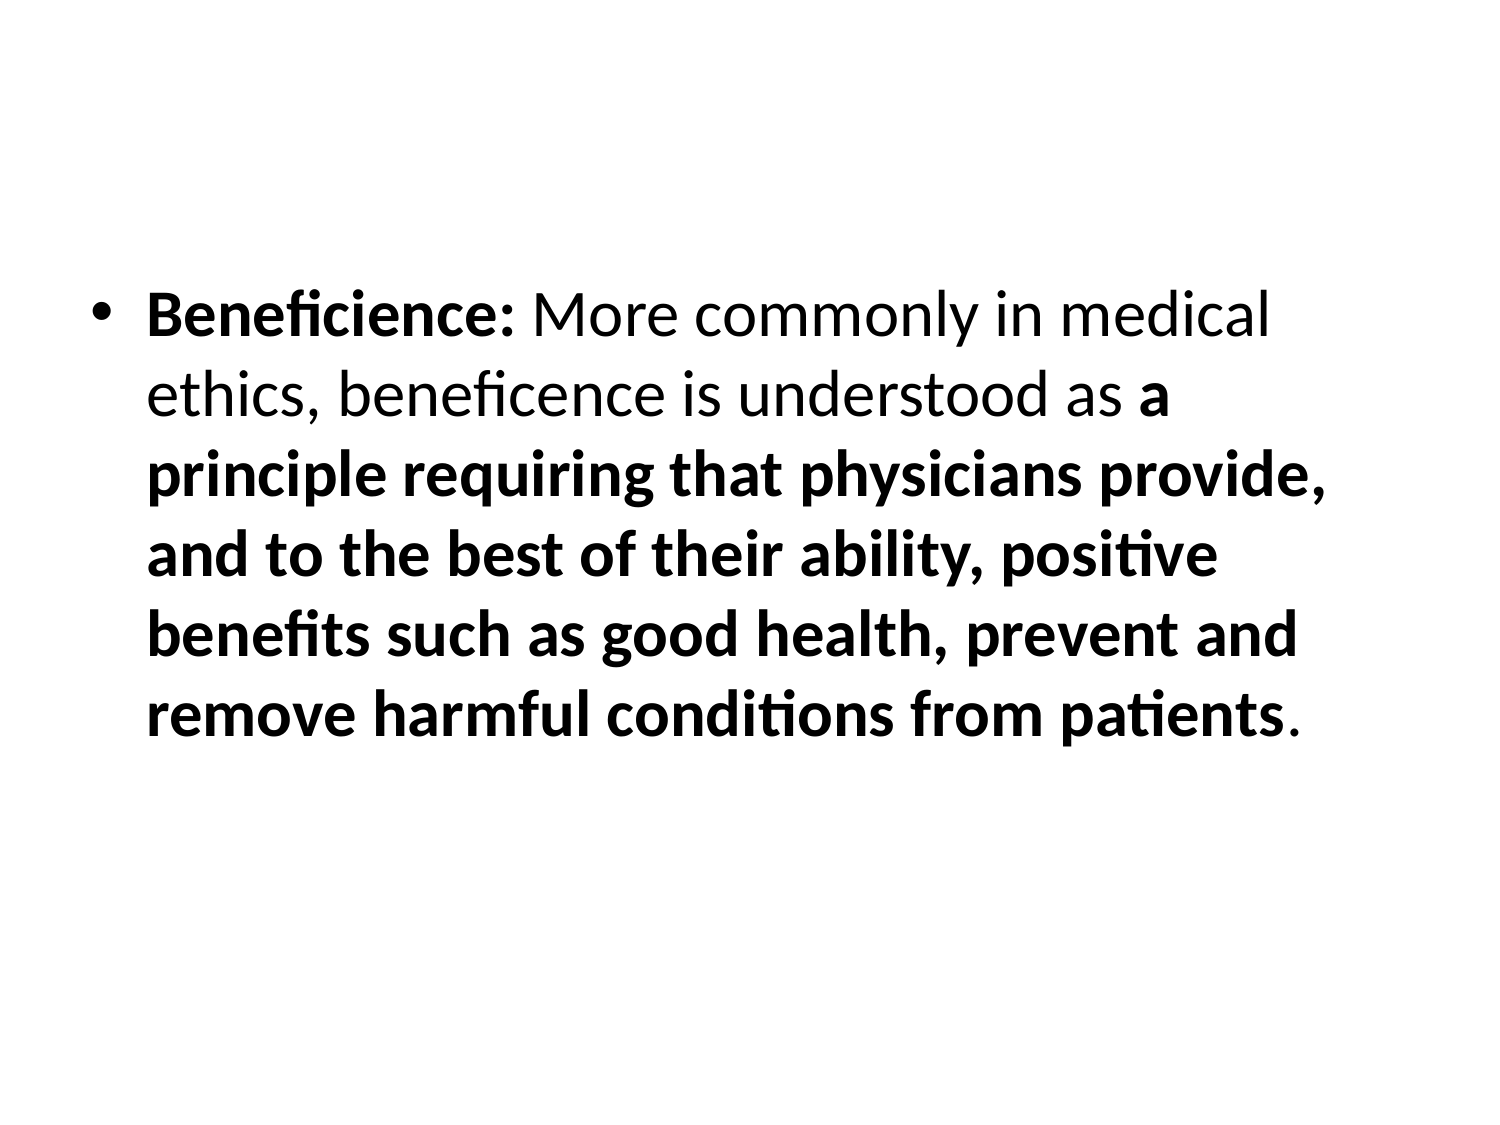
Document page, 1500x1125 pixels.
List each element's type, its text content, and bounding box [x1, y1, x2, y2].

list Beneficience: More commonly in medical ethics, beneficence is understood as a principle requiring that physicians provide, and to the best of their ability, positive benefits such as good health, prevent and remove harmful conditions from patients. [75, 262, 1425, 1005]
